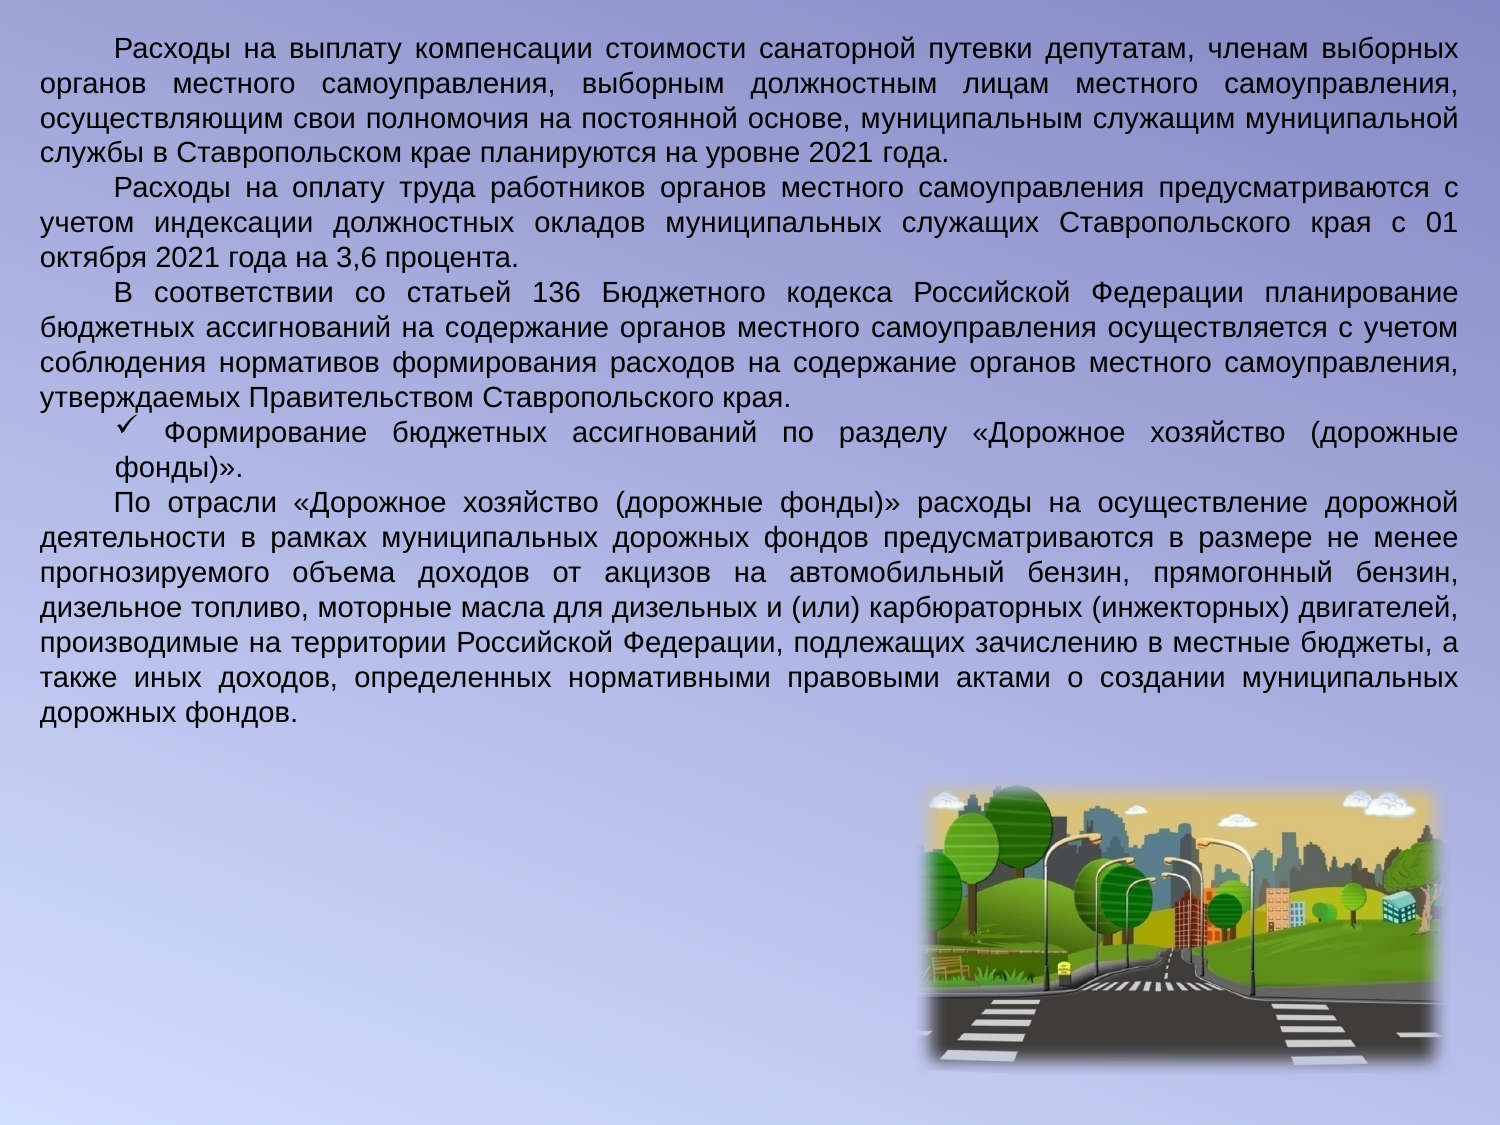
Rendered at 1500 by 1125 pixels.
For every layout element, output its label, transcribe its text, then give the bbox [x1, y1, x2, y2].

text_box Расходы на выплату компенсации стоимости санаторной путевки депутатам, членам выборных органов местного самоуправления, выборным должностным лицам местного самоуправления, осуществляющим свои полномочия на постоянной основе, муниципальным служащим муниципальной службы в Ставропольском крае планируются на уровне 2021 года. Расходы на оплату труда работников органов местного самоуправления предусматриваются с учетом индексации должностных окладов муниципальных служащих Ставропольского края с 01 октября 2021 года на 3,6 процента. В соответствии со статьей 136 Бюджетного кодекса Российской Федерации планирование бюджетных ассигнований на содержание органов местного самоуправления осуществляется с учетом соблюдения нормативов формирования расходов на содержание органов местного самоуправления, утверждаемых Правительством Ставропольского края. Формирование бюджетных ассигнований по разделу «Дорожное хозяйство (дорожные фонды)». По отрасли «Дорожное хозяйство (дорожные фонды)» расходы на осуществление дорожной деятельности в рамках муниципальных дорожных фондов предусматриваются в размере не менее прогнозируемого объема доходов от акцизов на автомобильный бензин, прямогонный бензин, дизельное топливо, моторные масла для дизельных и (или) карбюраторных (инжекторных) двигателей, производимые на территории Российской Федерации, подлежащих зачислению в местные бюджеты, а также иных доходов, определенных нормативными правовыми актами о создании муниципальных дорожных фондов. [24, 0, 1475, 736]
picture [912, 774, 1452, 1079]
